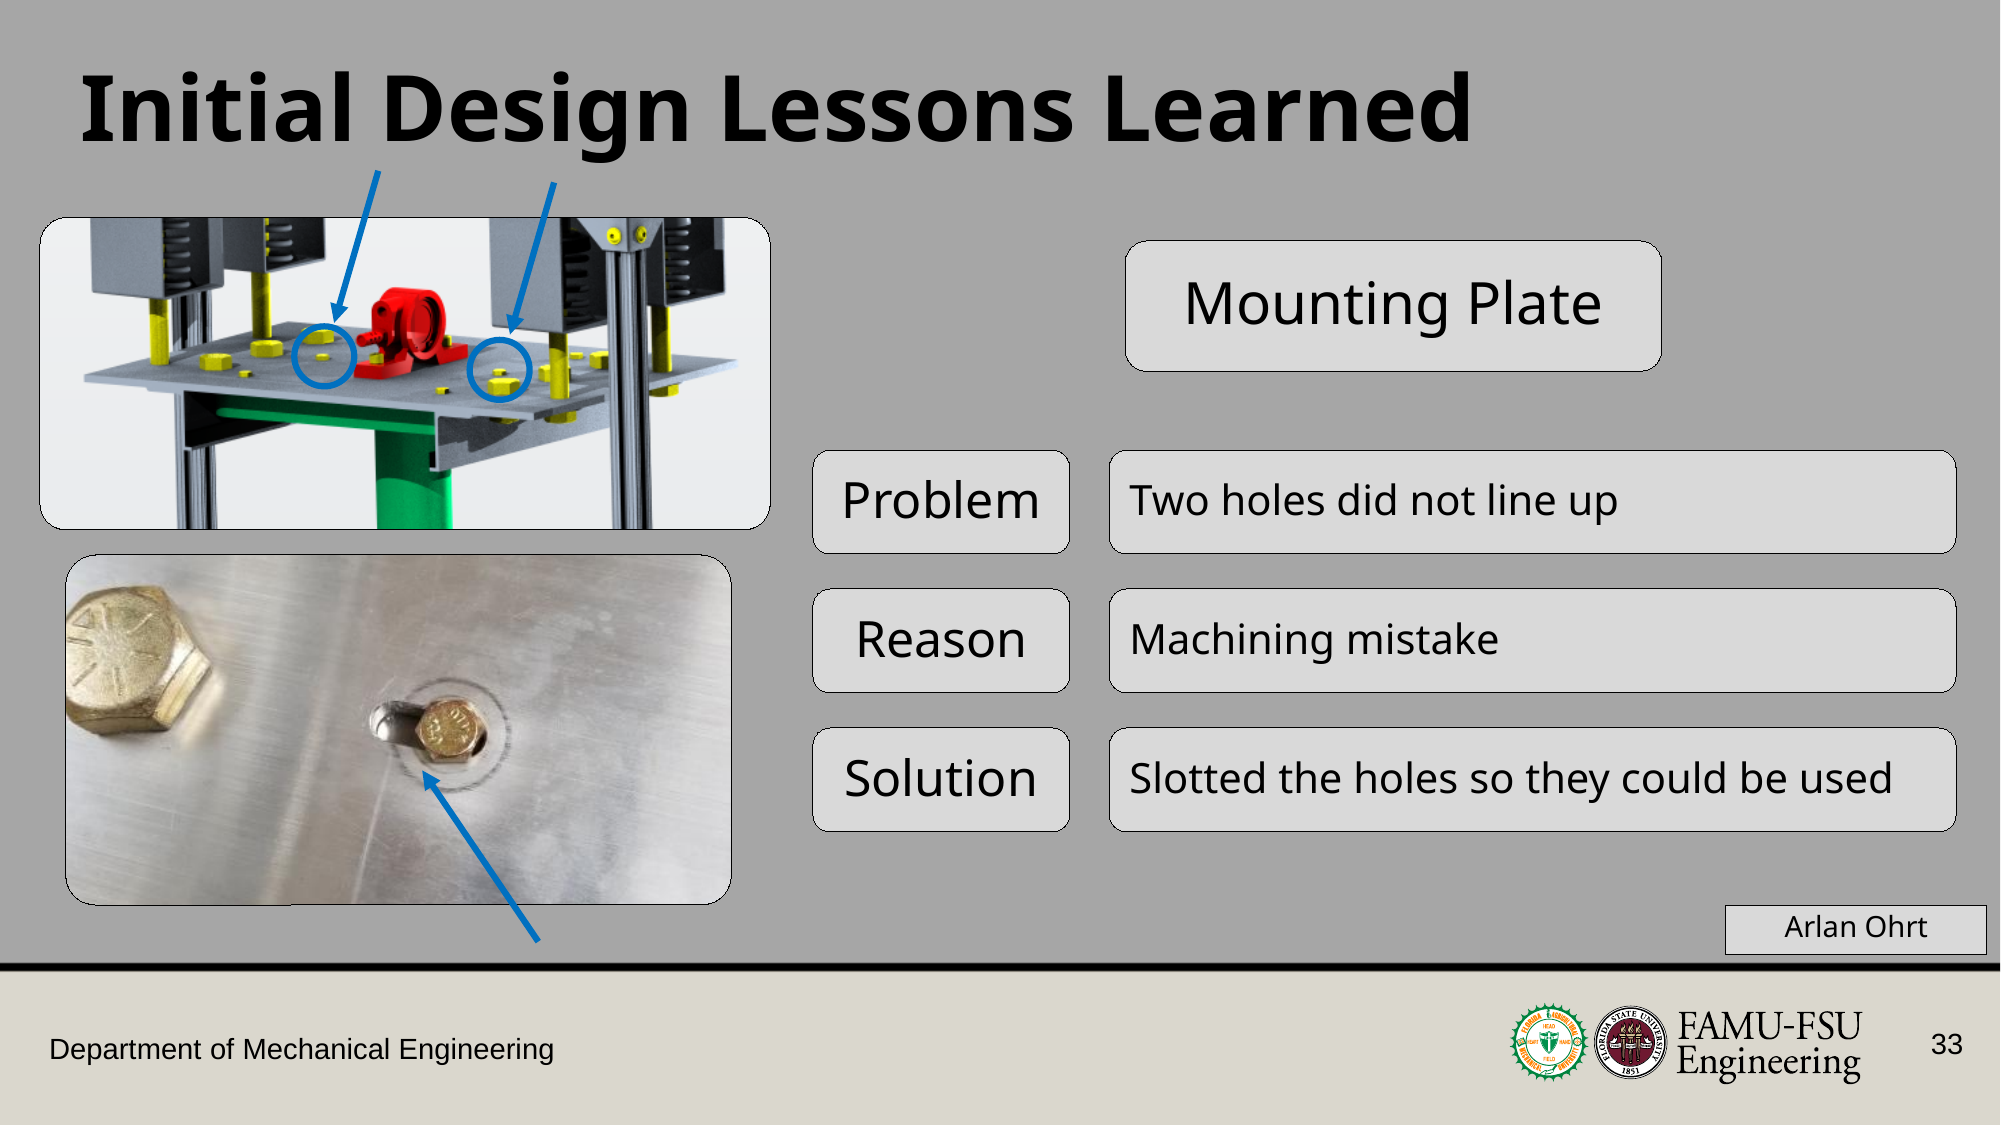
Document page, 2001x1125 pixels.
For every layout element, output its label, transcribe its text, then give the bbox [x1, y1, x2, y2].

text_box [509, 182, 555, 335]
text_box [422, 770, 539, 942]
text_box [812, 240, 1957, 832]
picture [0, 0, 2001, 1125]
slide_number 33 [1862, 1017, 1978, 1078]
list Arlan Ohrt [1725, 905, 1987, 955]
text_box Initial Design Lessons Learned [65, 31, 1891, 192]
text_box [334, 170, 379, 323]
